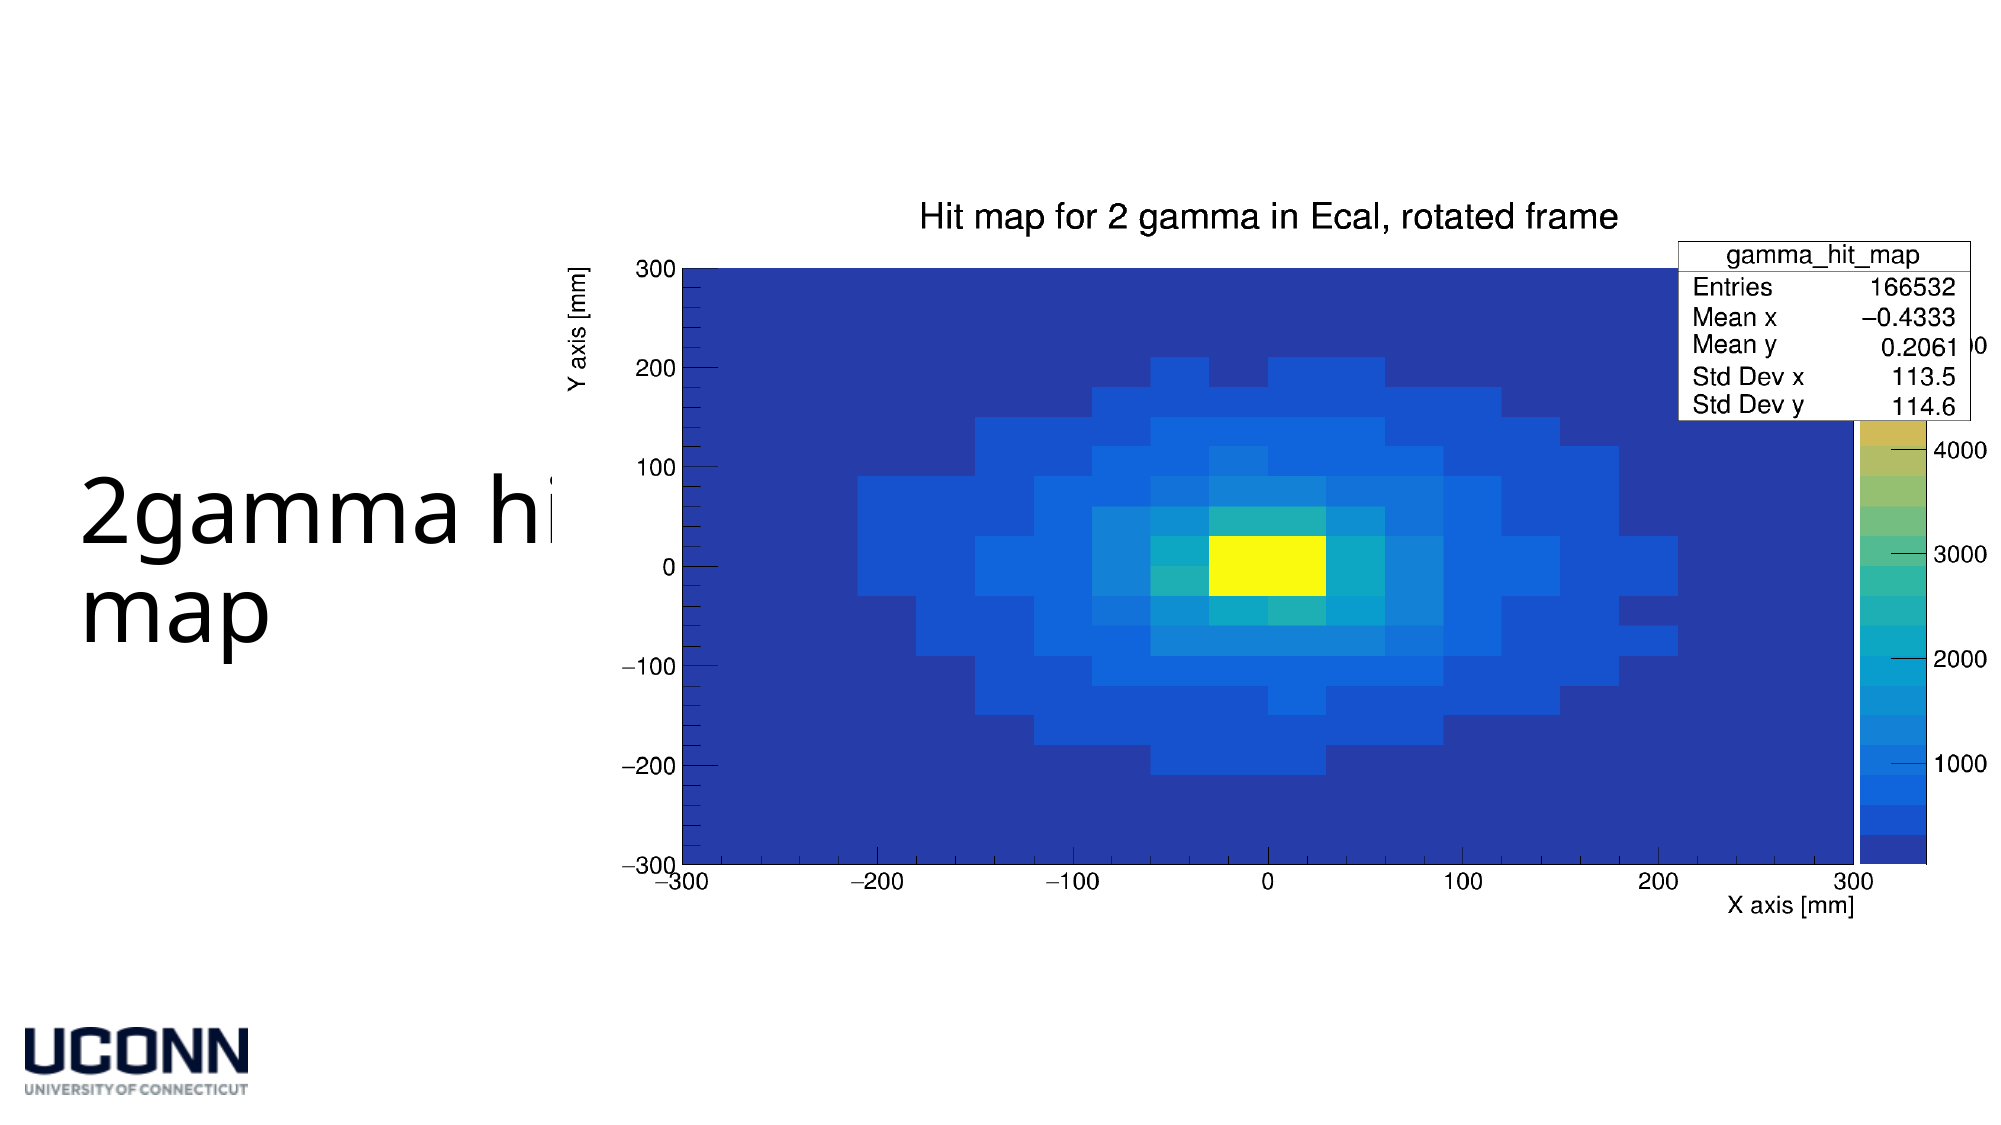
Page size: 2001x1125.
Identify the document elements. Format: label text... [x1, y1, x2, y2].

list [25, 1026, 249, 1096]
title 2gamma hit map [64, 452, 551, 674]
picture [551, 197, 2000, 926]
